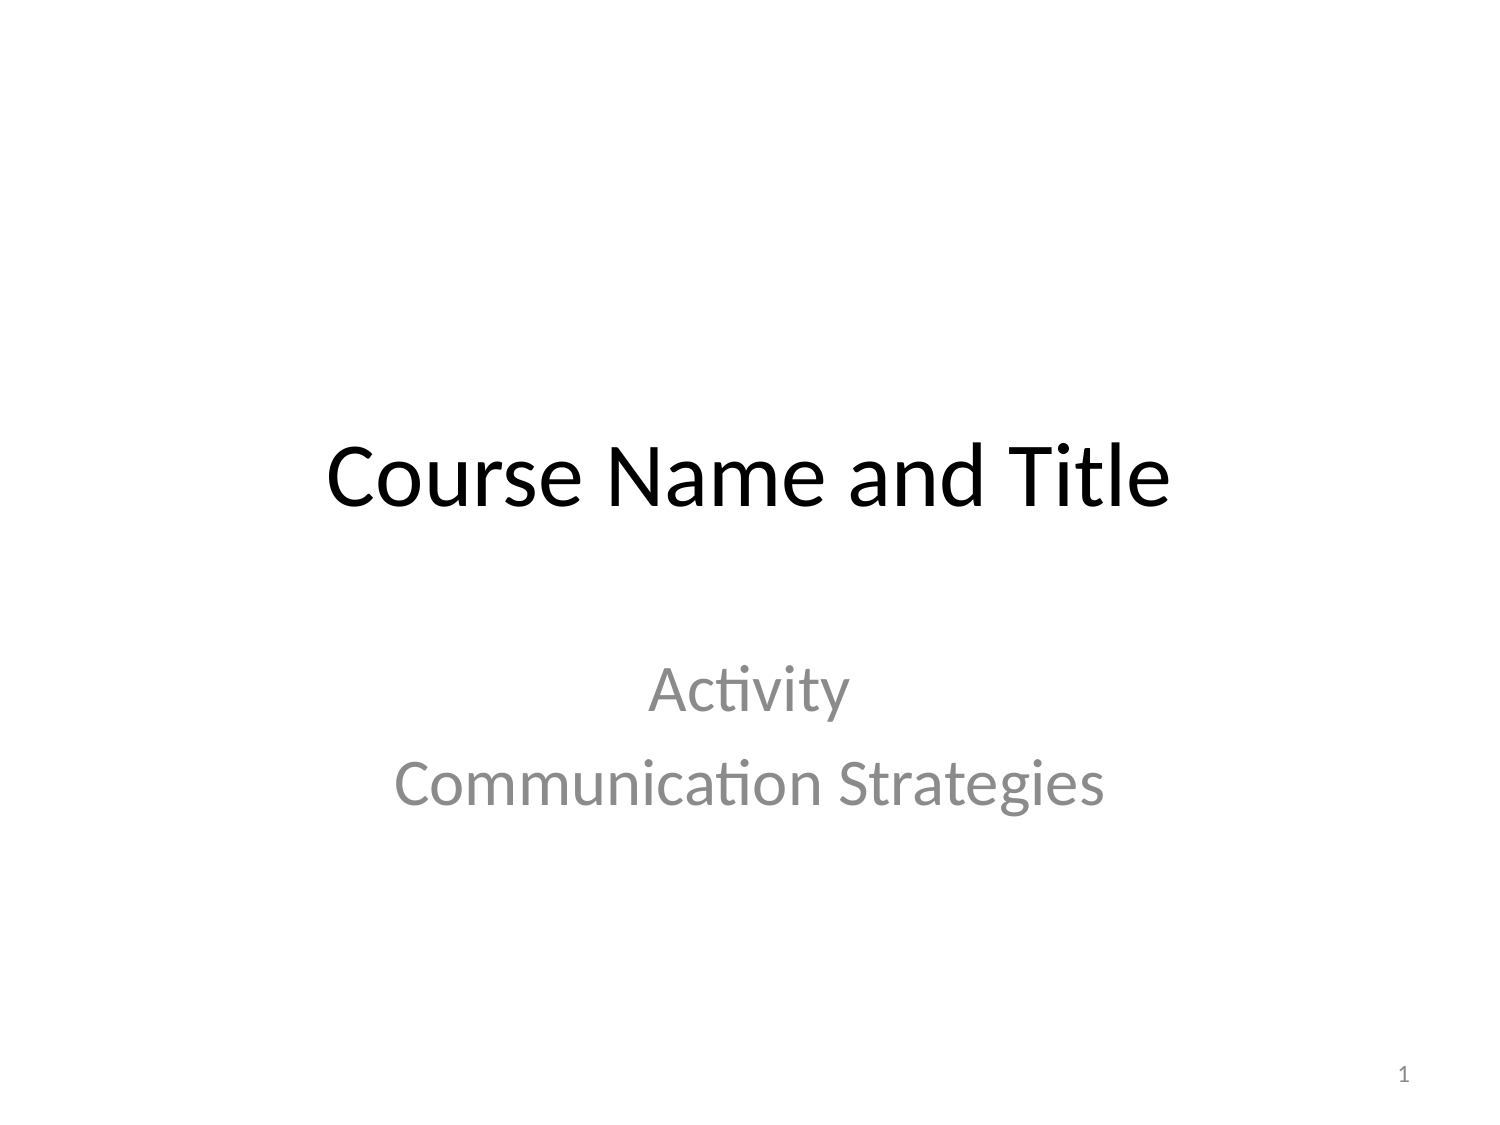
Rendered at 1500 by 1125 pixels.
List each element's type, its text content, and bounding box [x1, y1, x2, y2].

title Course Name and Title [112, 349, 1388, 591]
subtitle Activity Communication Strategies [225, 637, 1275, 879]
slide_number 1 [1074, 1042, 1425, 1103]
